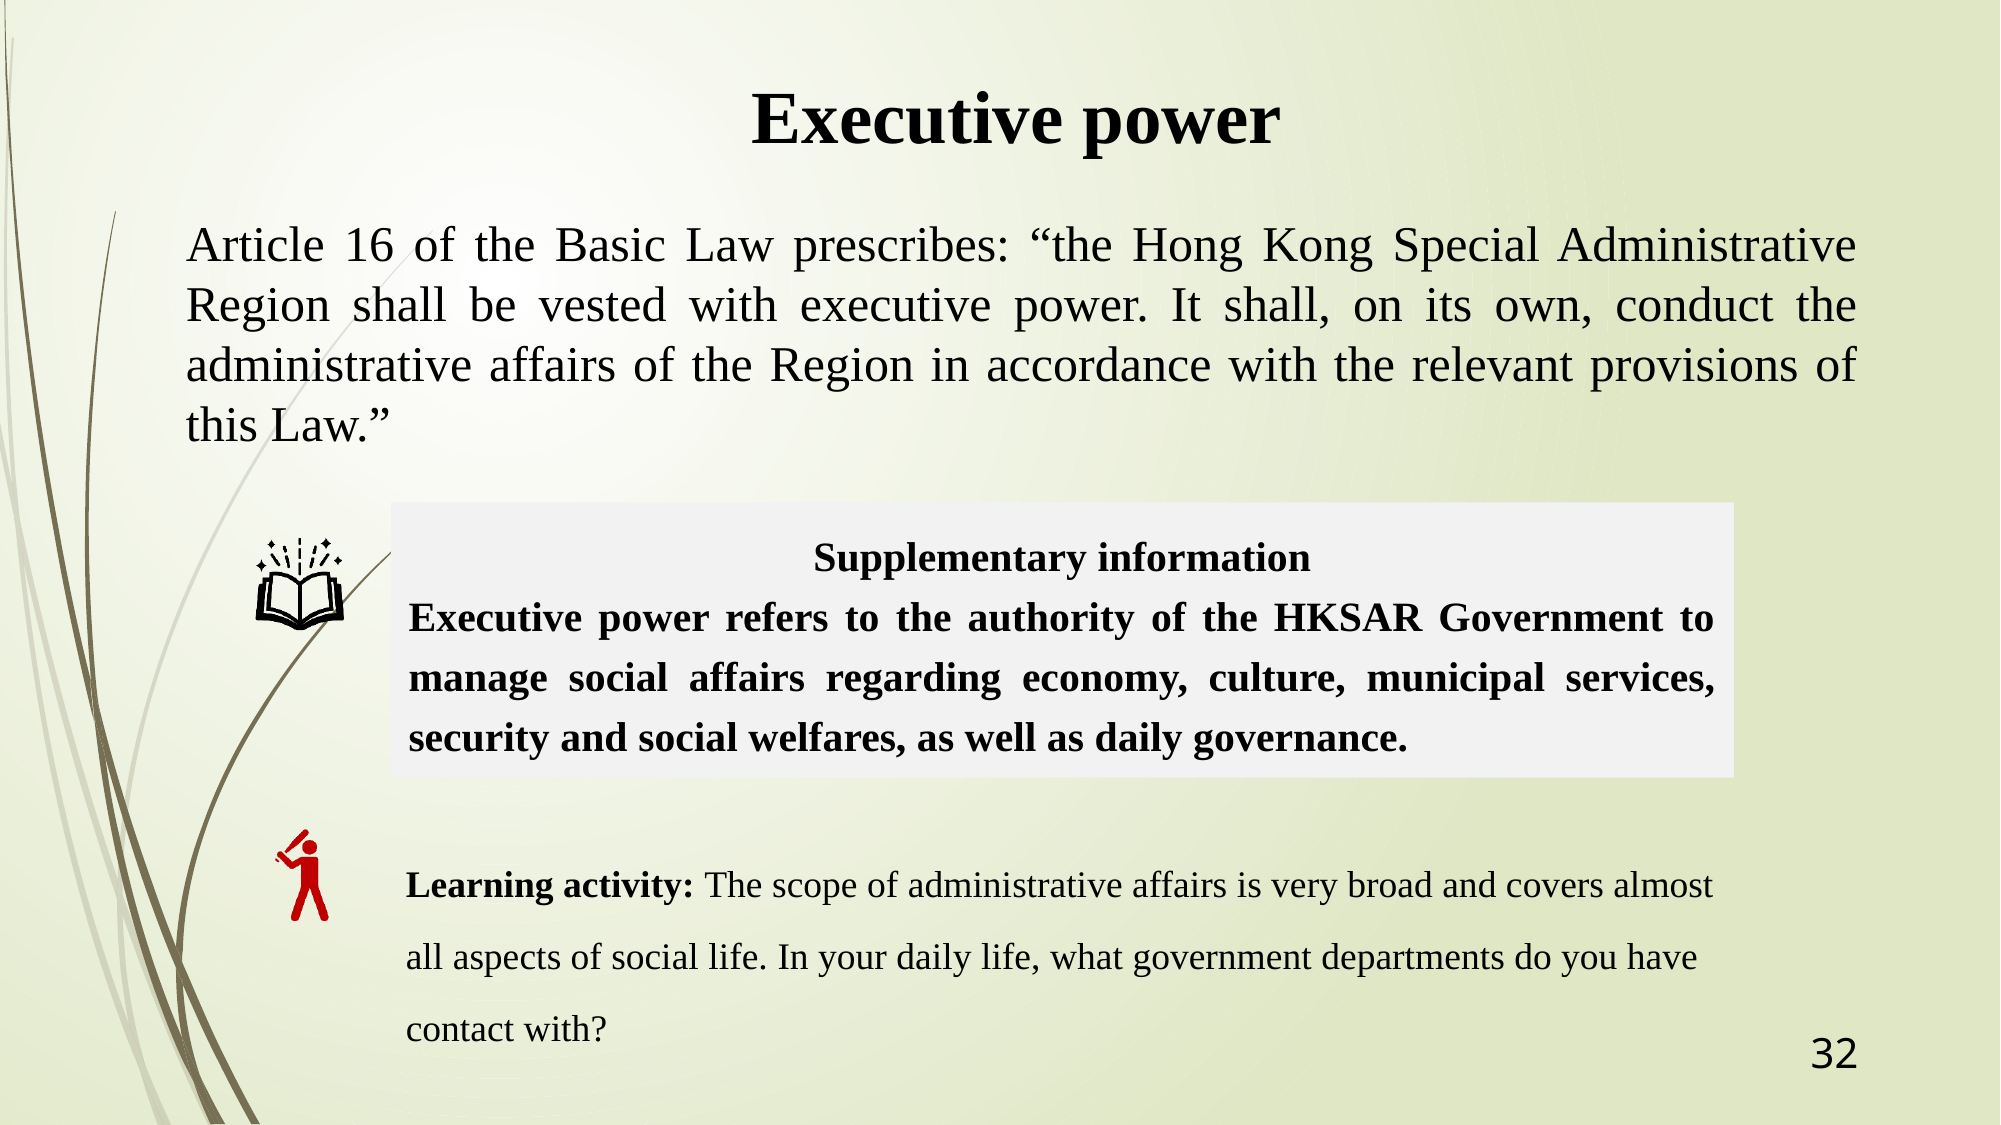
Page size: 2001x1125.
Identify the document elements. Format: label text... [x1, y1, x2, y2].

slide_number 32 [1777, 1025, 1874, 1085]
picture [251, 825, 352, 926]
text_box Executive power [535, 61, 1499, 167]
picture [251, 535, 348, 632]
list Article 16 of the Basic Law prescribes: “the Hong Kong Special Administrative Region shall be vested with executive power. It shall, on its own, conduct the administrative affairs of the Region in accordance with the relevant provisions of this Law.” [170, 204, 1874, 431]
text_box Learning activity: The scope of administrative affairs is very broad and covers almost all aspects of social life. In your daily life, what government departments do you have contact with? [390, 825, 1734, 1062]
text_box Supplementary information Executive power refers to the authority of the HKSAR Government to manage social affairs regarding economy, culture, municipal services, security and social welfares, as well as daily governance. [390, 502, 1734, 778]
